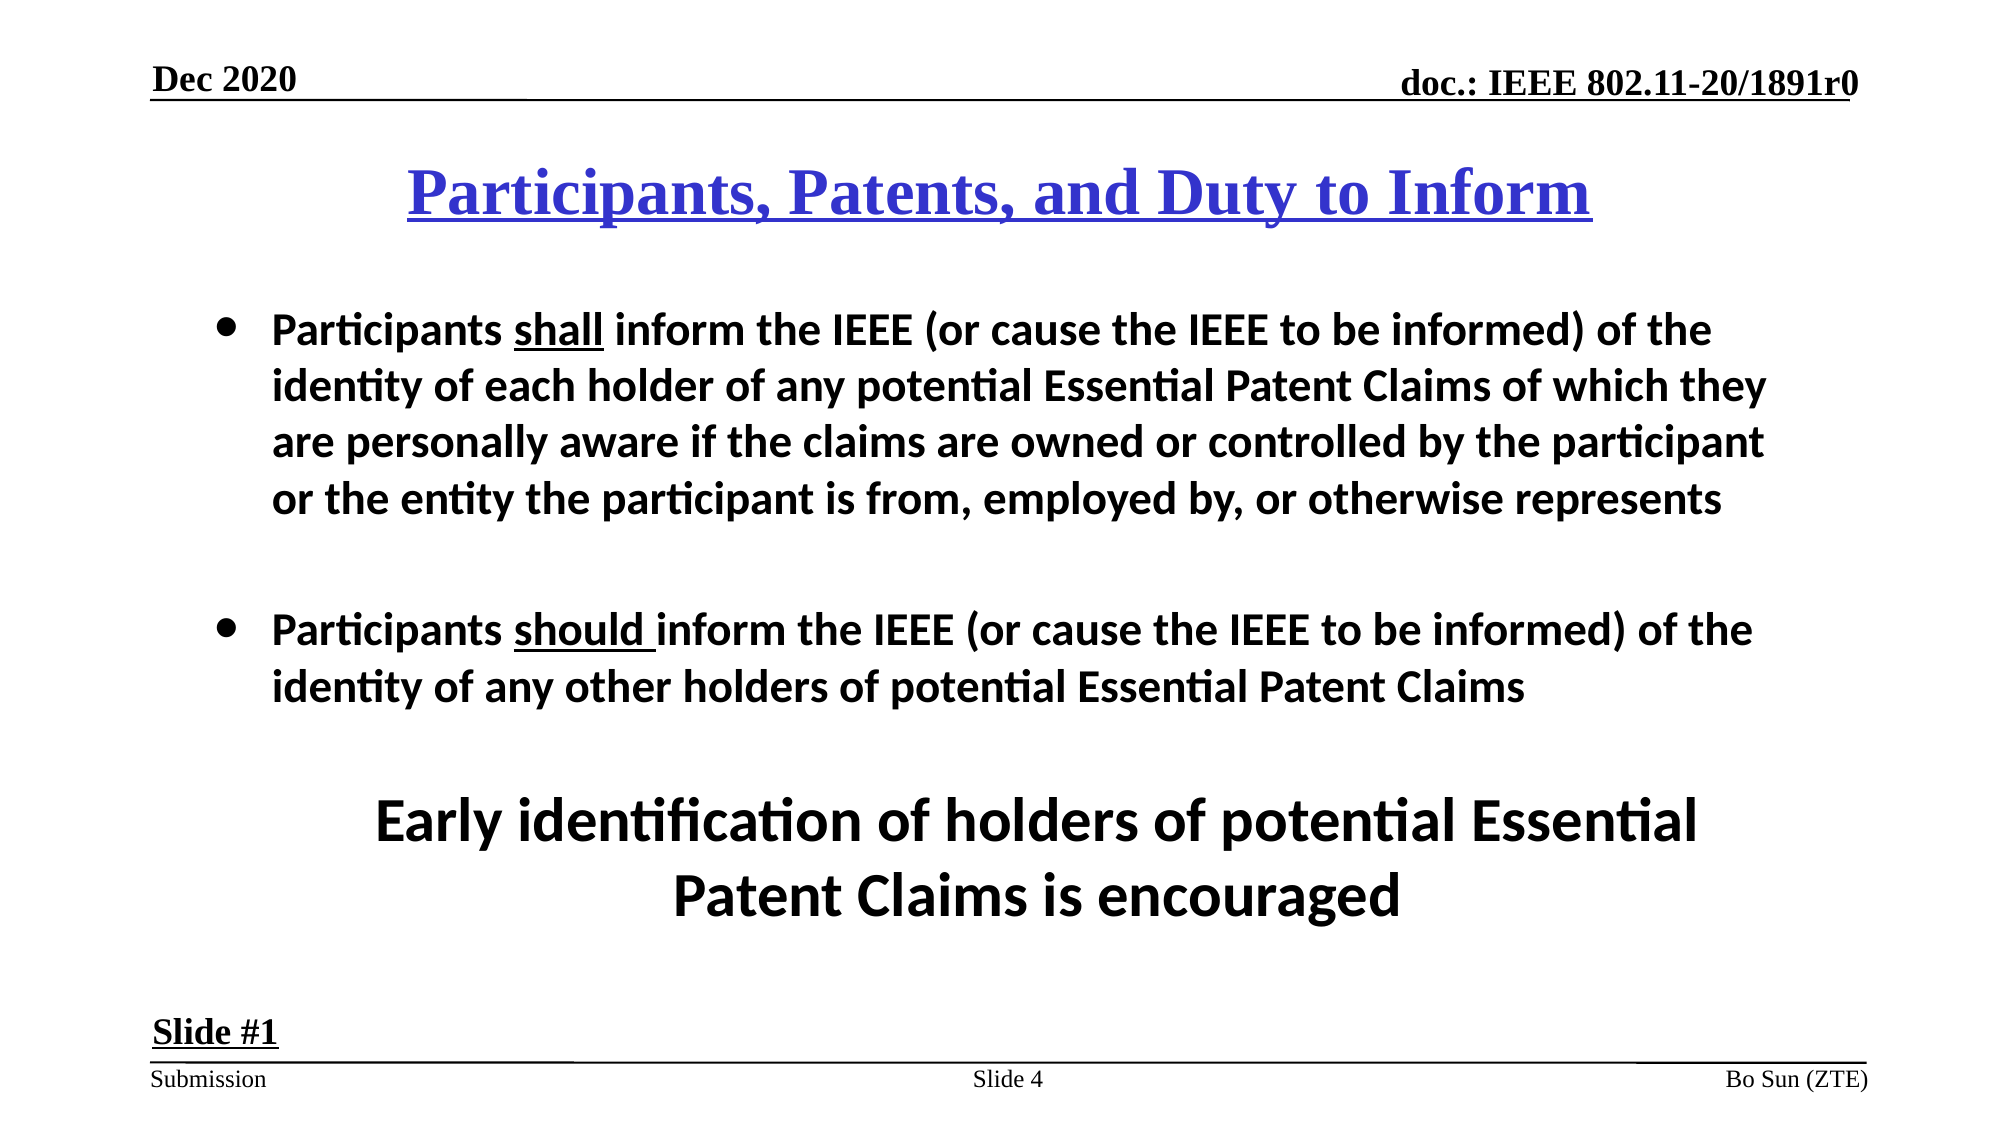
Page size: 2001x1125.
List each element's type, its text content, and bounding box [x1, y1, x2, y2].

footer Bo Sun (ZTE) [1171, 1061, 1869, 1093]
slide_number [152, 54, 563, 100]
slide_number Slide 4 [949, 1061, 1067, 1123]
text_box Slide #1 [137, 999, 294, 1060]
text_box Participants, Patents, and Duty to Inform [362, 100, 1638, 276]
text_box Participants shall inform the IEEE (or cause the IEEE to be informed) of the identity of each holder of any potential Essential Patent Claims of which they are personally aware if the claims are owned or controlled by the participant or the entity the participant is from, employed by, or otherwise represents Participants should inform the IEEE (or cause the IEEE to be informed) of the identity of any other holders of potential Essential Patent Claims Early identification of holders of potential Essential Patent Claims is encouraged [200, 290, 1800, 966]
